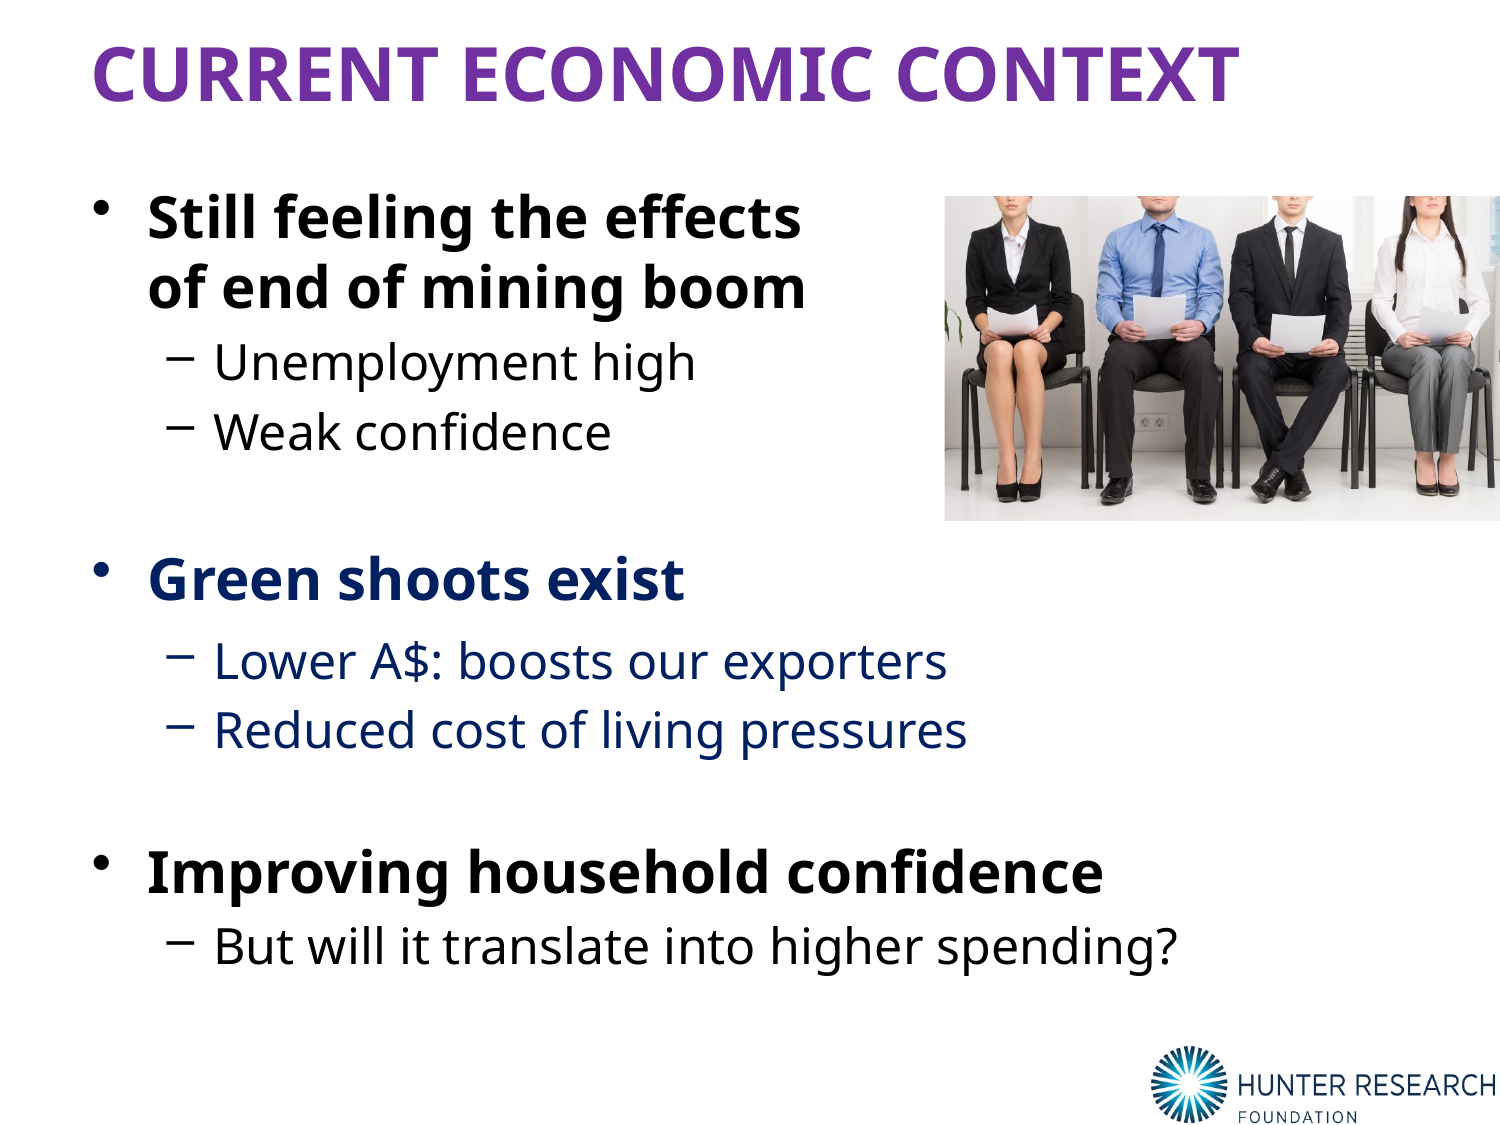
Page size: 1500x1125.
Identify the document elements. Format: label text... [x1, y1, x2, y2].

text_box Lower A$: boosts our exporters Reduced cost of living pressures Improving household confidence But will it translate into higher spending? [76, 621, 1395, 979]
text_box Still feeling the effects of end of mining boom Unemployment high Weak confidence Green shoots exist [76, 172, 848, 598]
picture [944, 196, 1500, 521]
picture [1151, 1046, 1495, 1125]
text_box CURRENT ECONOMIC CONTEXT [75, 19, 1483, 149]
